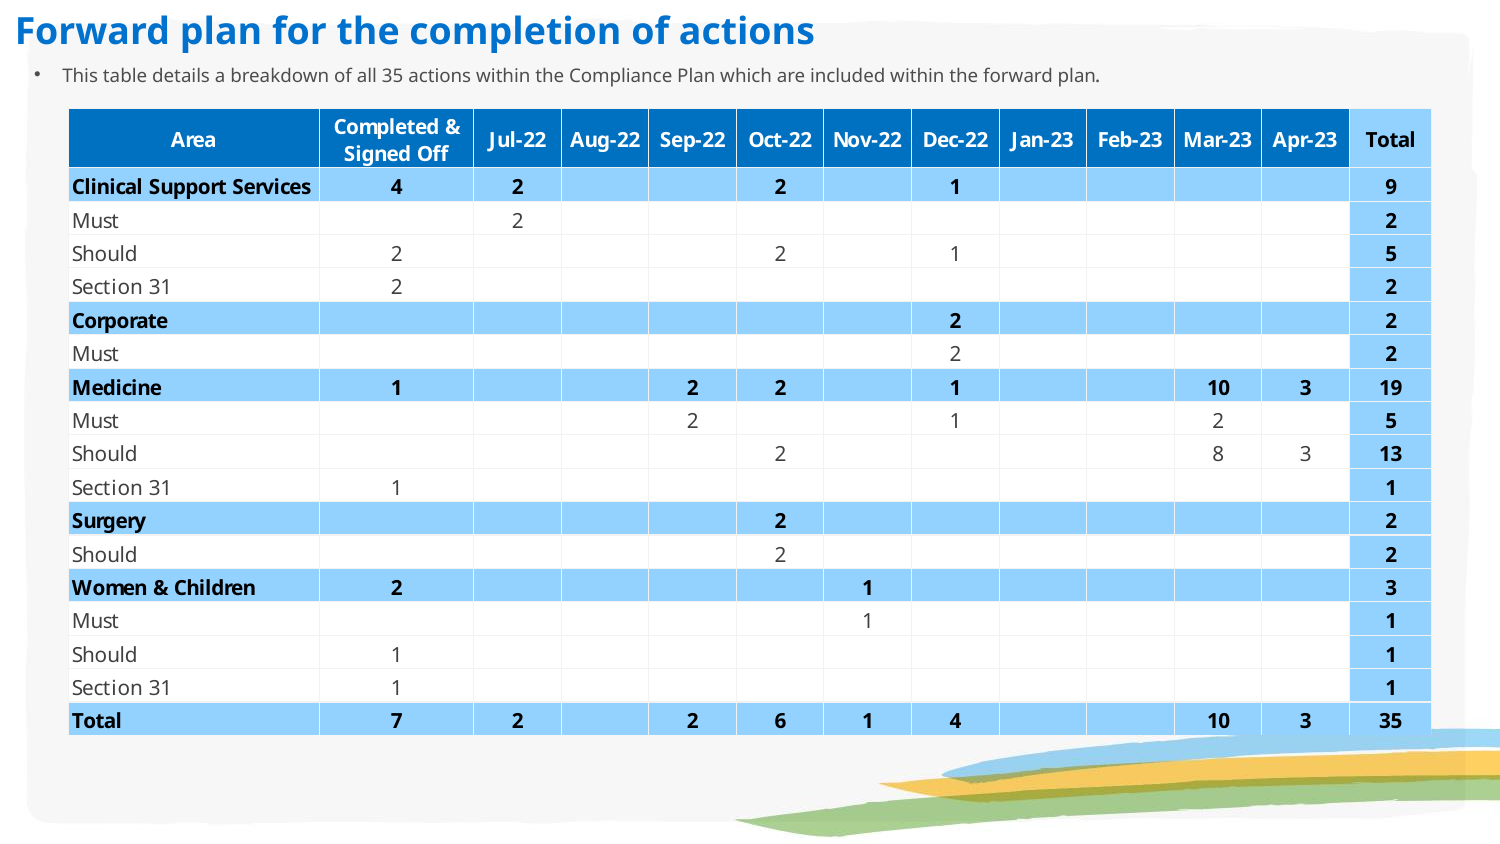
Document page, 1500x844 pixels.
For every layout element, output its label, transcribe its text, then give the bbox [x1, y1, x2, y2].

text_box This table details a breakdown of all 35 actions within the Compliance Plan which are included within the forward plan. [19, 54, 1460, 95]
picture [0, 0, 1500, 844]
text_box Forward plan for the completion of actions [0, 0, 1463, 138]
